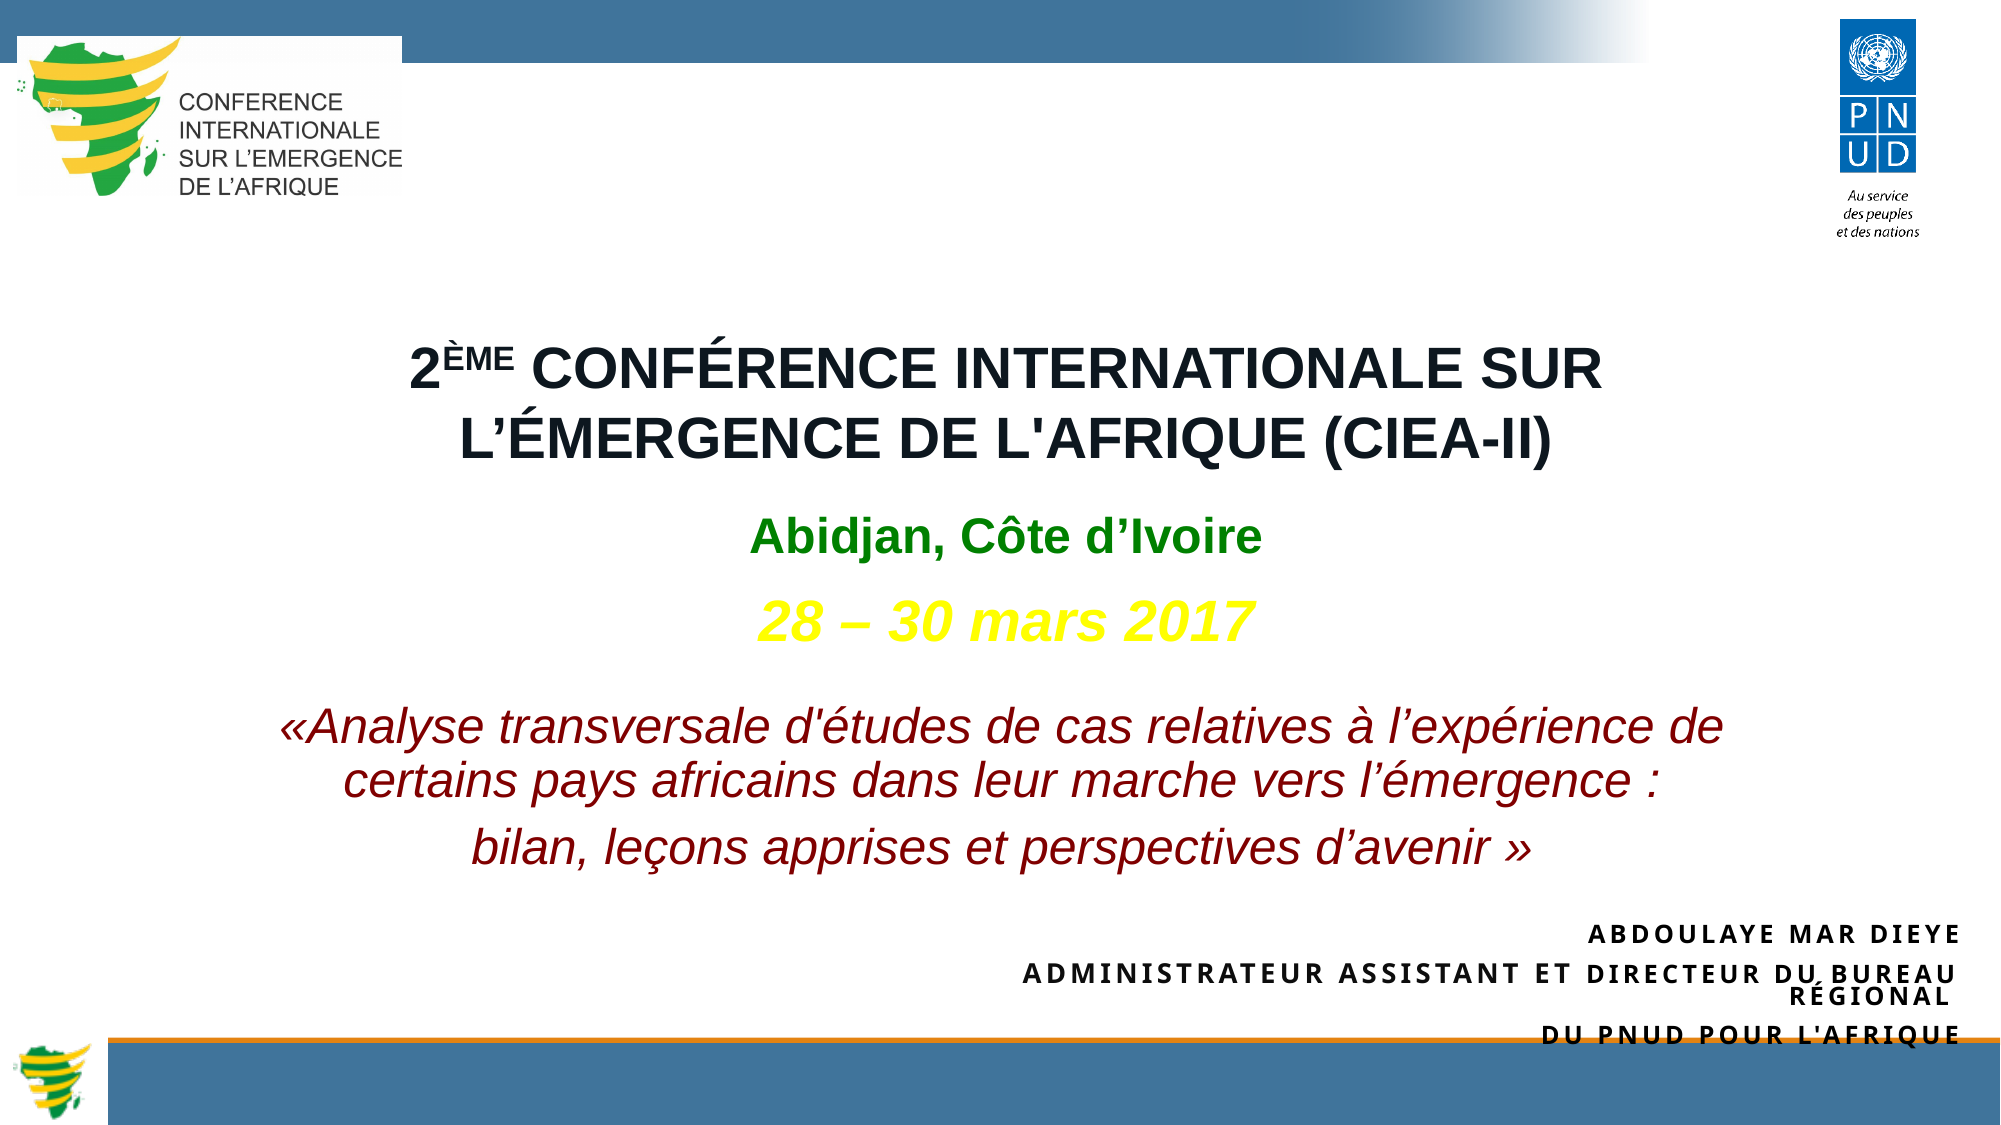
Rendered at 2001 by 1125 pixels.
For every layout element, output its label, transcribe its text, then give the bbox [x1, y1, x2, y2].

text_box Abdoulaye Mar Dieye Administrateur assistant et Directeur du Bureau régional du PNUD pour l'Afrique [854, 919, 1975, 1057]
text_box 28 – 30 mars 2017 [709, 575, 1305, 661]
text_box Abidjan, Côte d’Ivoire [709, 496, 1305, 571]
text_box «Analyse transversale d'études de cas relatives à l’expérience de certains pays africains dans leur marche vers l’émergence : bilan, leçons apprises et perspectives d’avenir » [233, 693, 1771, 882]
picture [13, 1043, 95, 1123]
picture [1836, 19, 1922, 240]
text_box 2ème conférence Internationale SUR L’Émergence DE L'Afrique (CIEA-II) [41, 322, 1972, 477]
picture [0, 0, 1650, 197]
